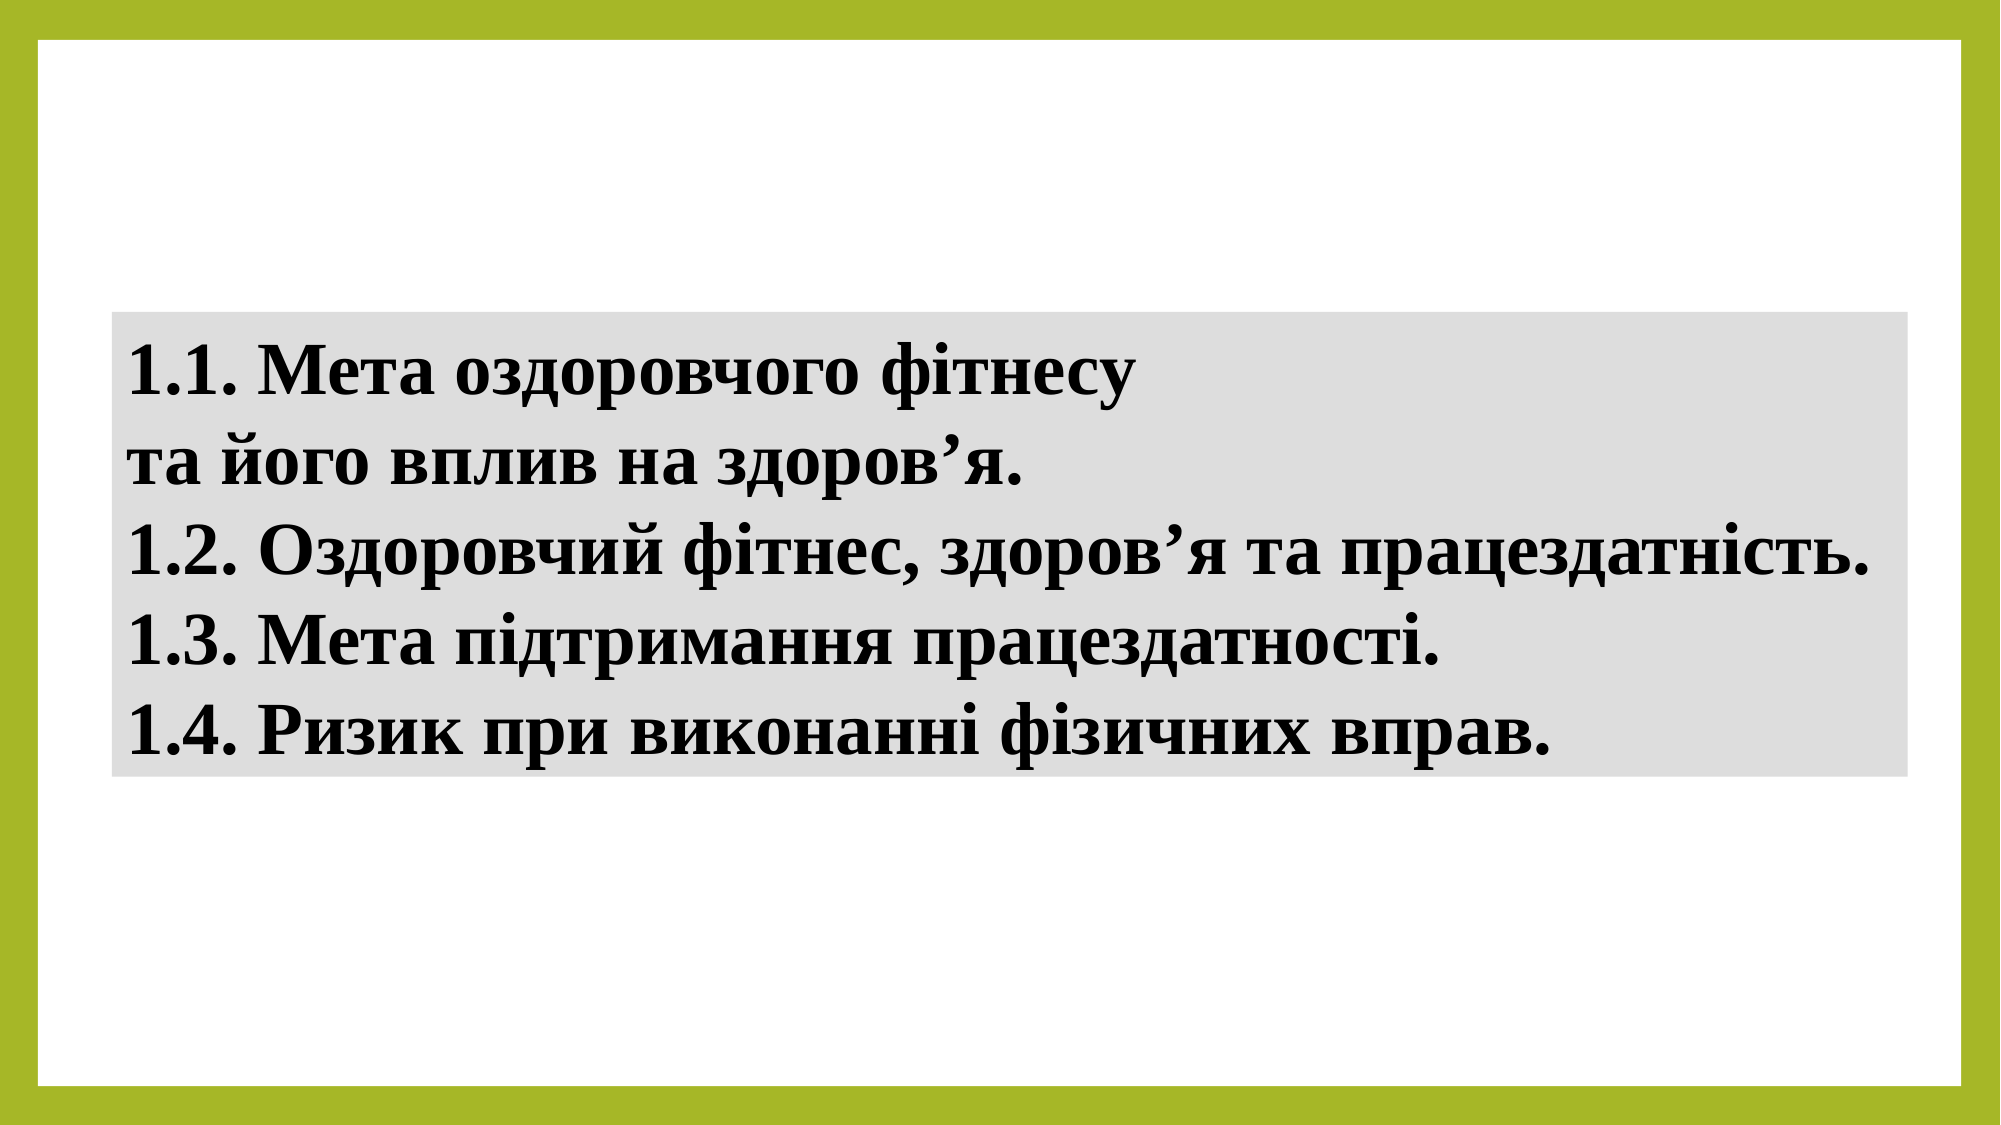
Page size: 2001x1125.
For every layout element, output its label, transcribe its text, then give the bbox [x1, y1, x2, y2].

text_box 1.1. Мета оздоровчого фітнесу та його вплив на здоров’я. 1.2. Оздоровчий фітнес, здоров’я та працездатність. 1.3. Мета підтримання працездатності. 1.4. Ризик при виконанні фізичних вправ. [111, 311, 1908, 777]
